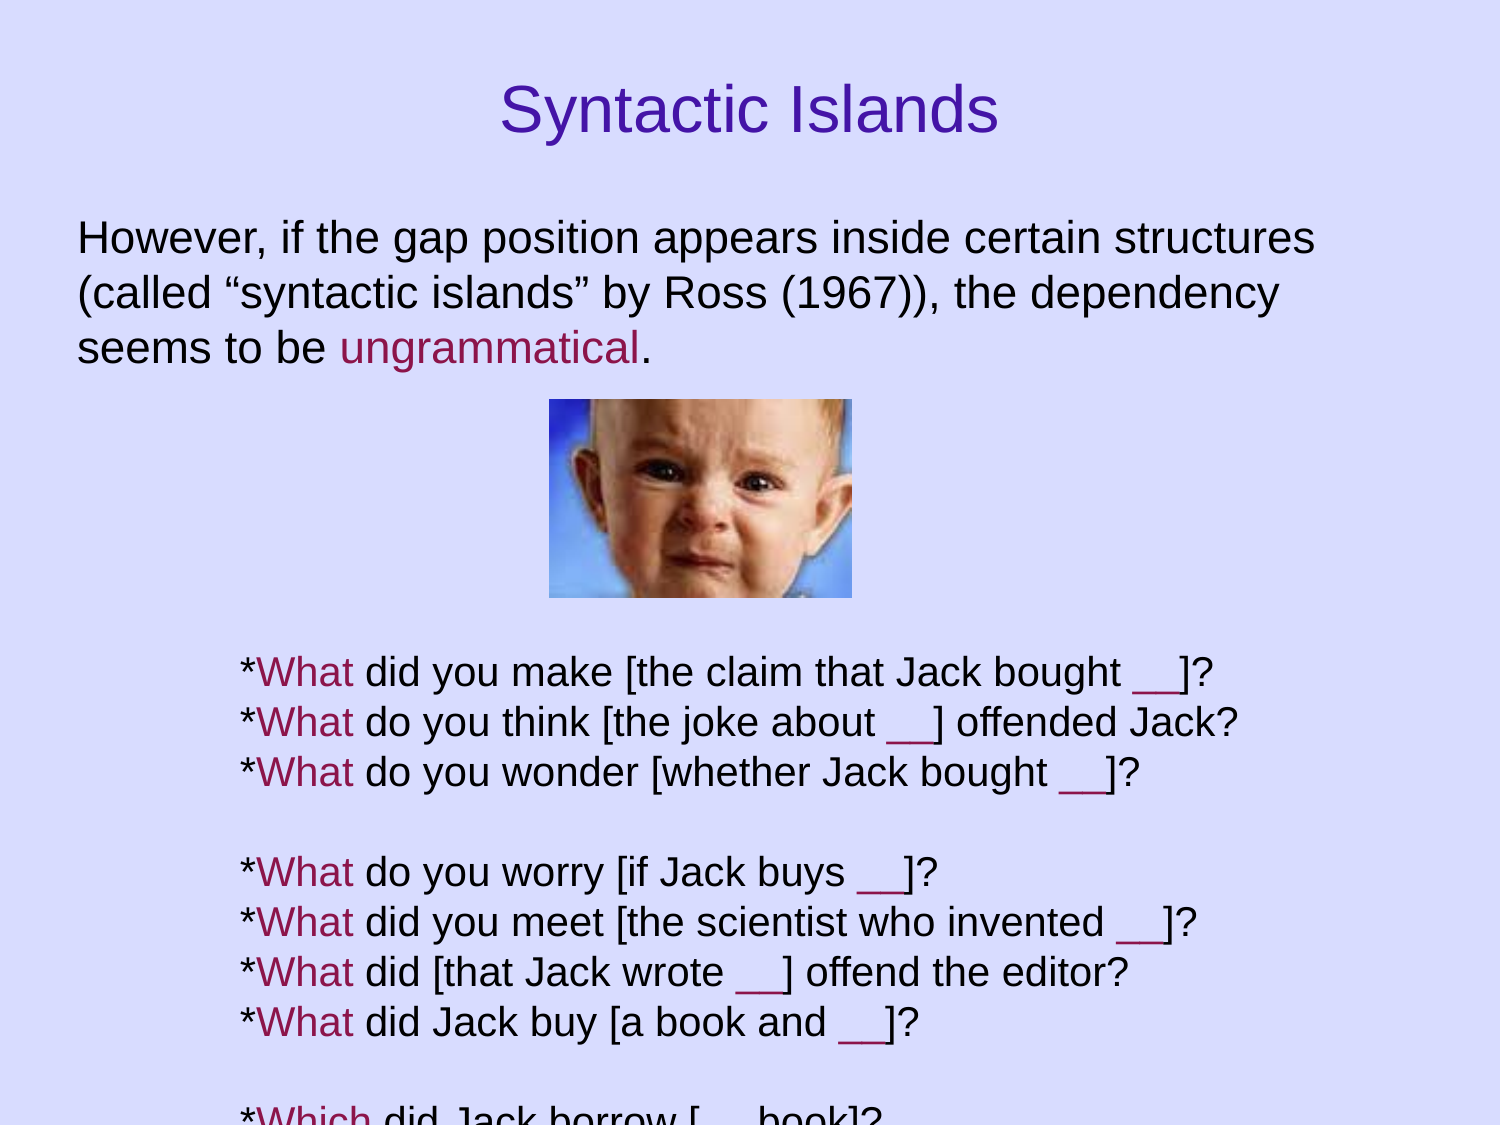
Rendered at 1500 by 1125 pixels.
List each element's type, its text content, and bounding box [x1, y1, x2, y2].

text_box Syntactic Islands [112, 12, 1388, 200]
text_box *What did you make [the claim that Jack bought __]? *What do you think [the joke about __] offended Jack? *What do you wonder [whether Jack bought __]? *What do you worry [if Jack buys __]? *What did you meet [the scientist who invented __]? *What did [that Jack wrote __] offend the editor? *What did Jack buy [a book and __]? *Which did Jack borrow [__ book]? [74, 637, 1425, 1075]
picture [549, 399, 853, 599]
text_box However, if the gap position appears inside certain structures (called “syntactic islands” by Ross (1967)), the dependency seems to be ungrammatical. [62, 200, 1413, 388]
